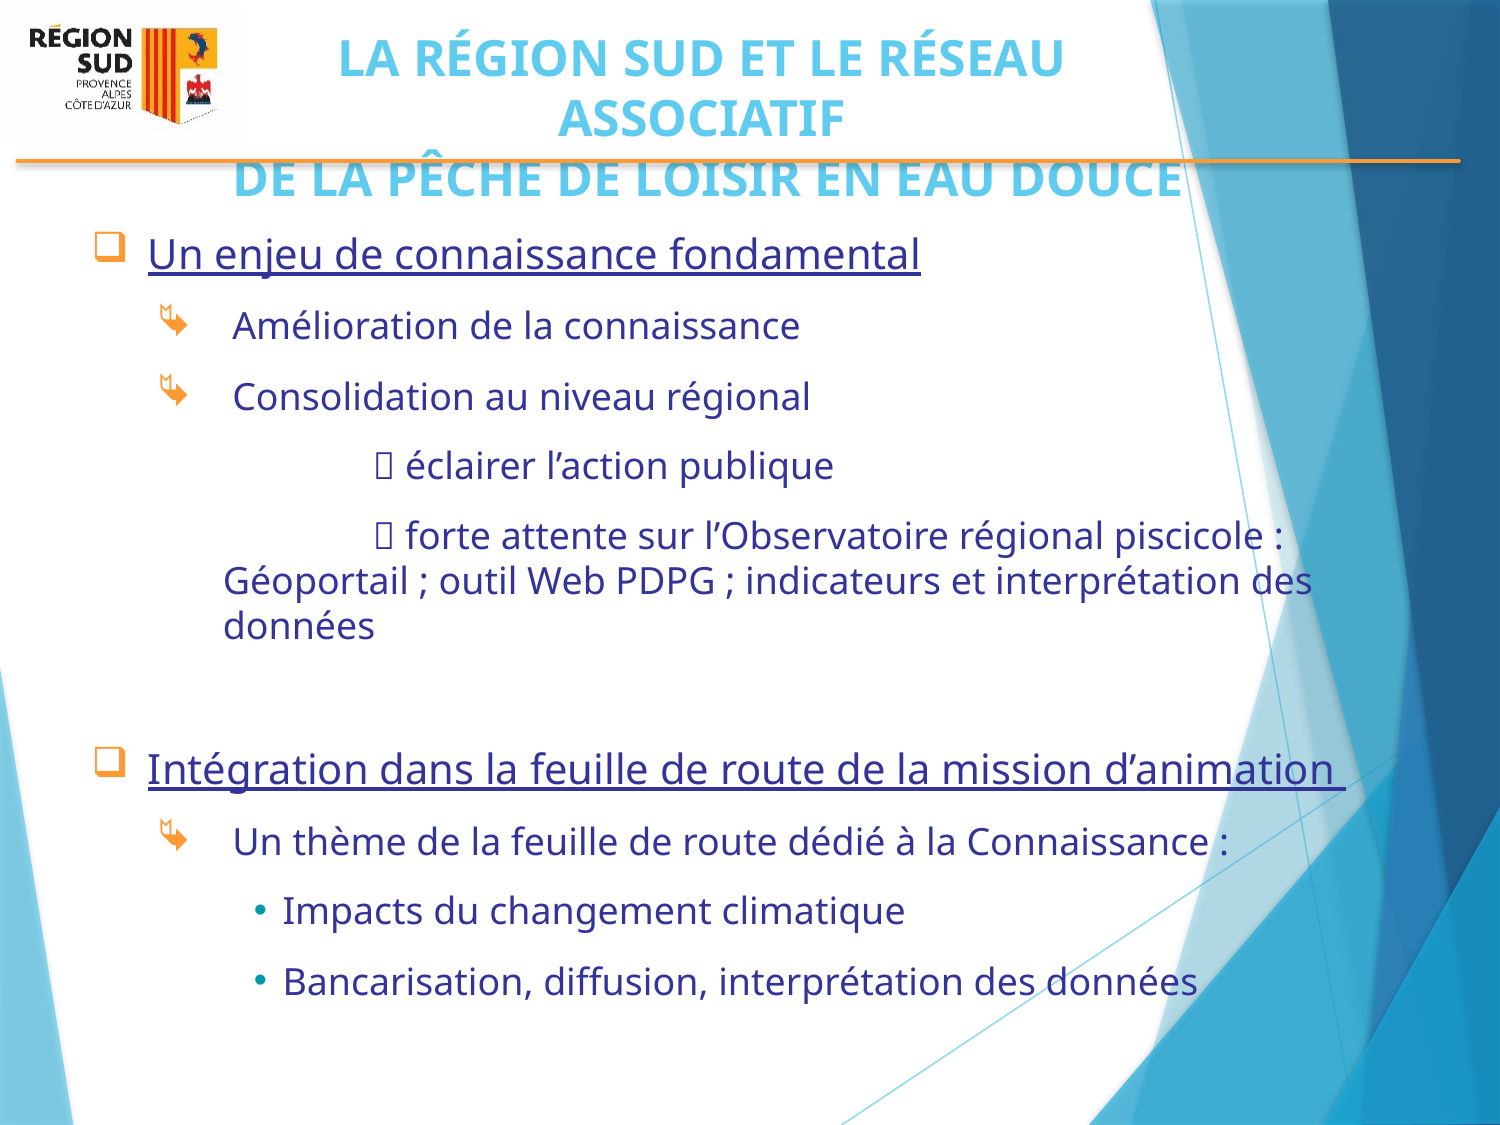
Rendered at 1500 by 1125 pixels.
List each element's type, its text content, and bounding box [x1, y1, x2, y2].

list Un enjeu de connaissance fondamental Amélioration de la connaissance Consolidation au niveau régional  éclairer l’action publique  forte attente sur l’Observatoire régional piscicole : Géoportail ; outil Web PDPG ; indicateurs et interprétation des données Intégration dans la feuille de route de la mission d’animation Un thème de la feuille de route dédié à la Connaissance : Impacts du changement climatique Bancarisation, diffusion, interprétation des données [76, 219, 1400, 1071]
title La région Sud et le réseau associatif de la pêche de loisir en eau douce [181, 19, 1223, 157]
picture [0, 4, 244, 145]
